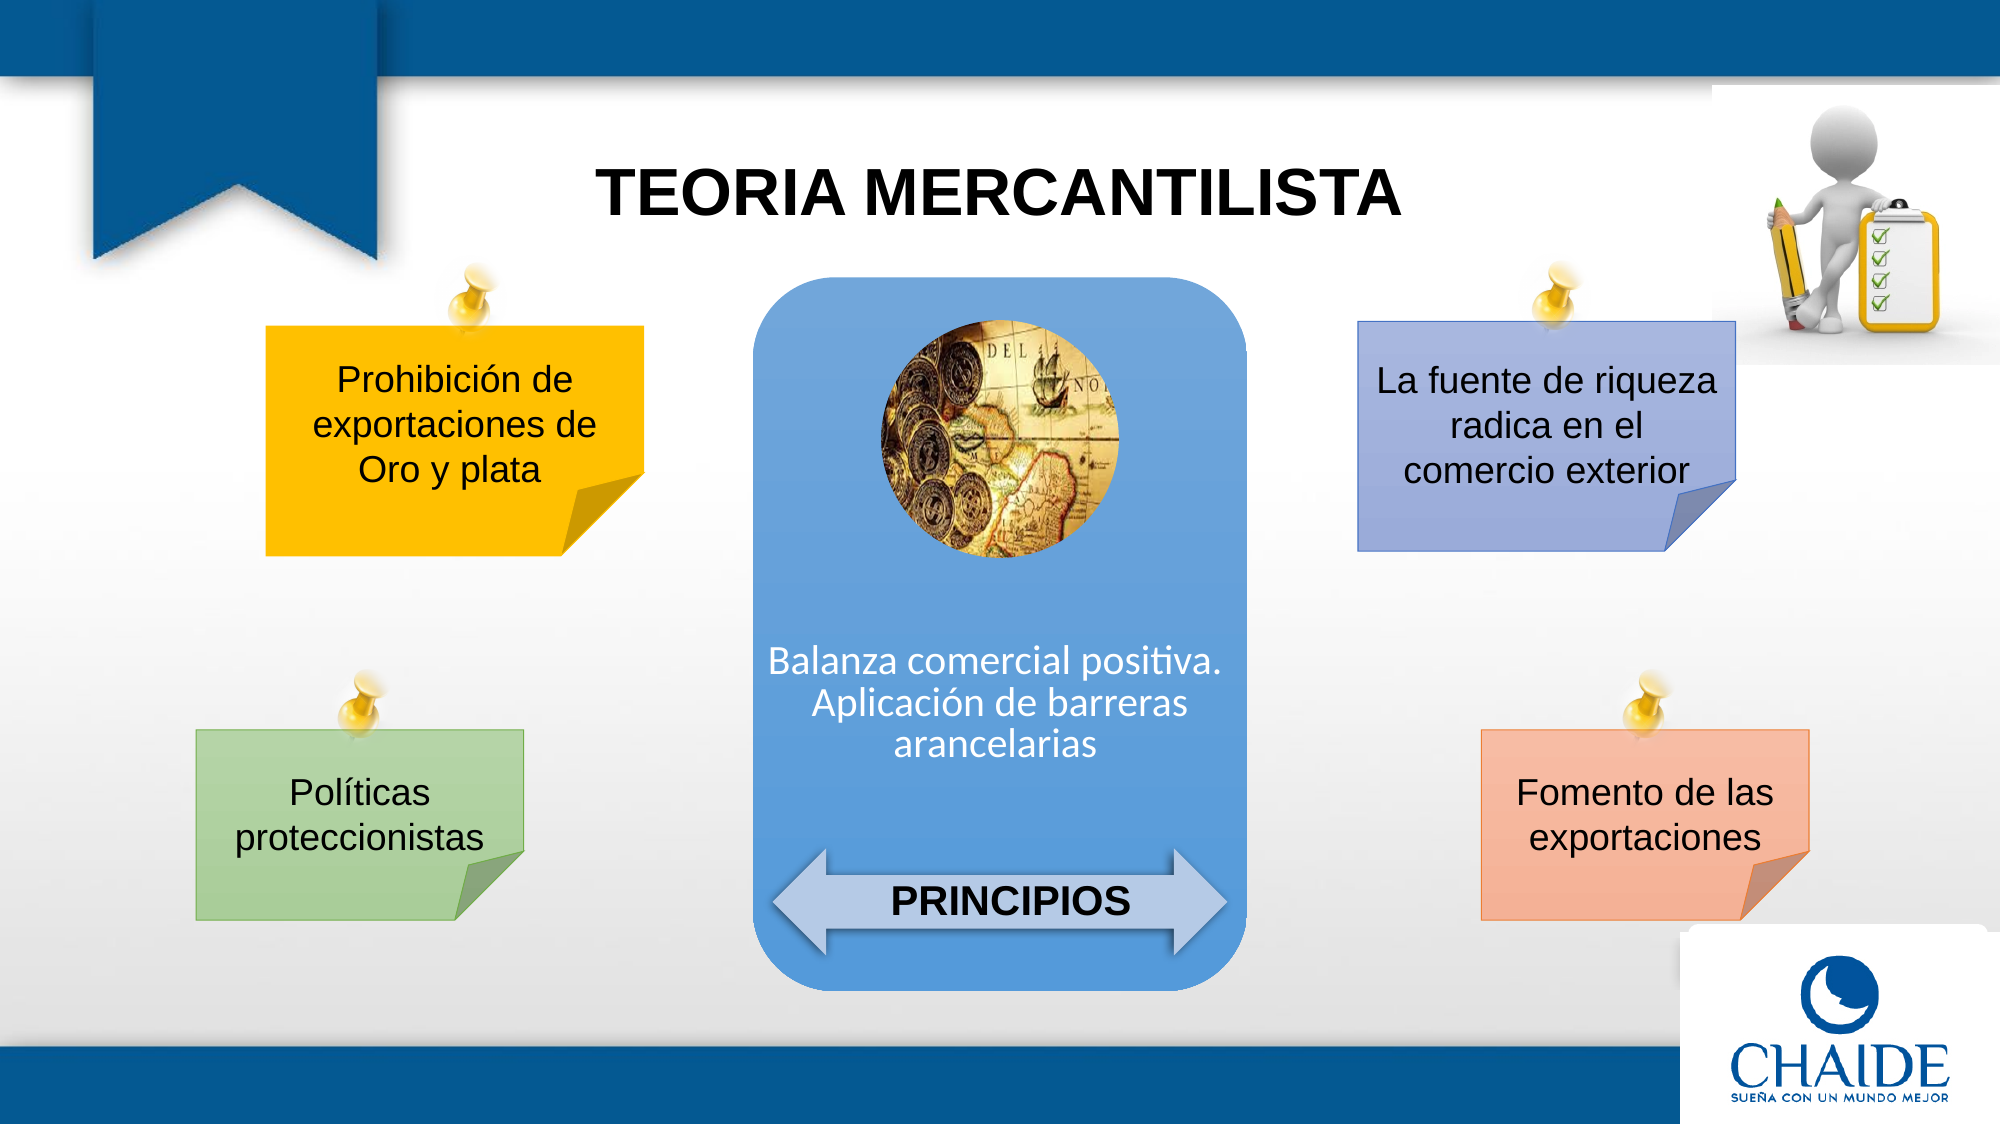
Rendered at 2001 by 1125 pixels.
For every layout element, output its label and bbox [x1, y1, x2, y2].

picture [0, 0, 2000, 1125]
list [752, 277, 1248, 992]
